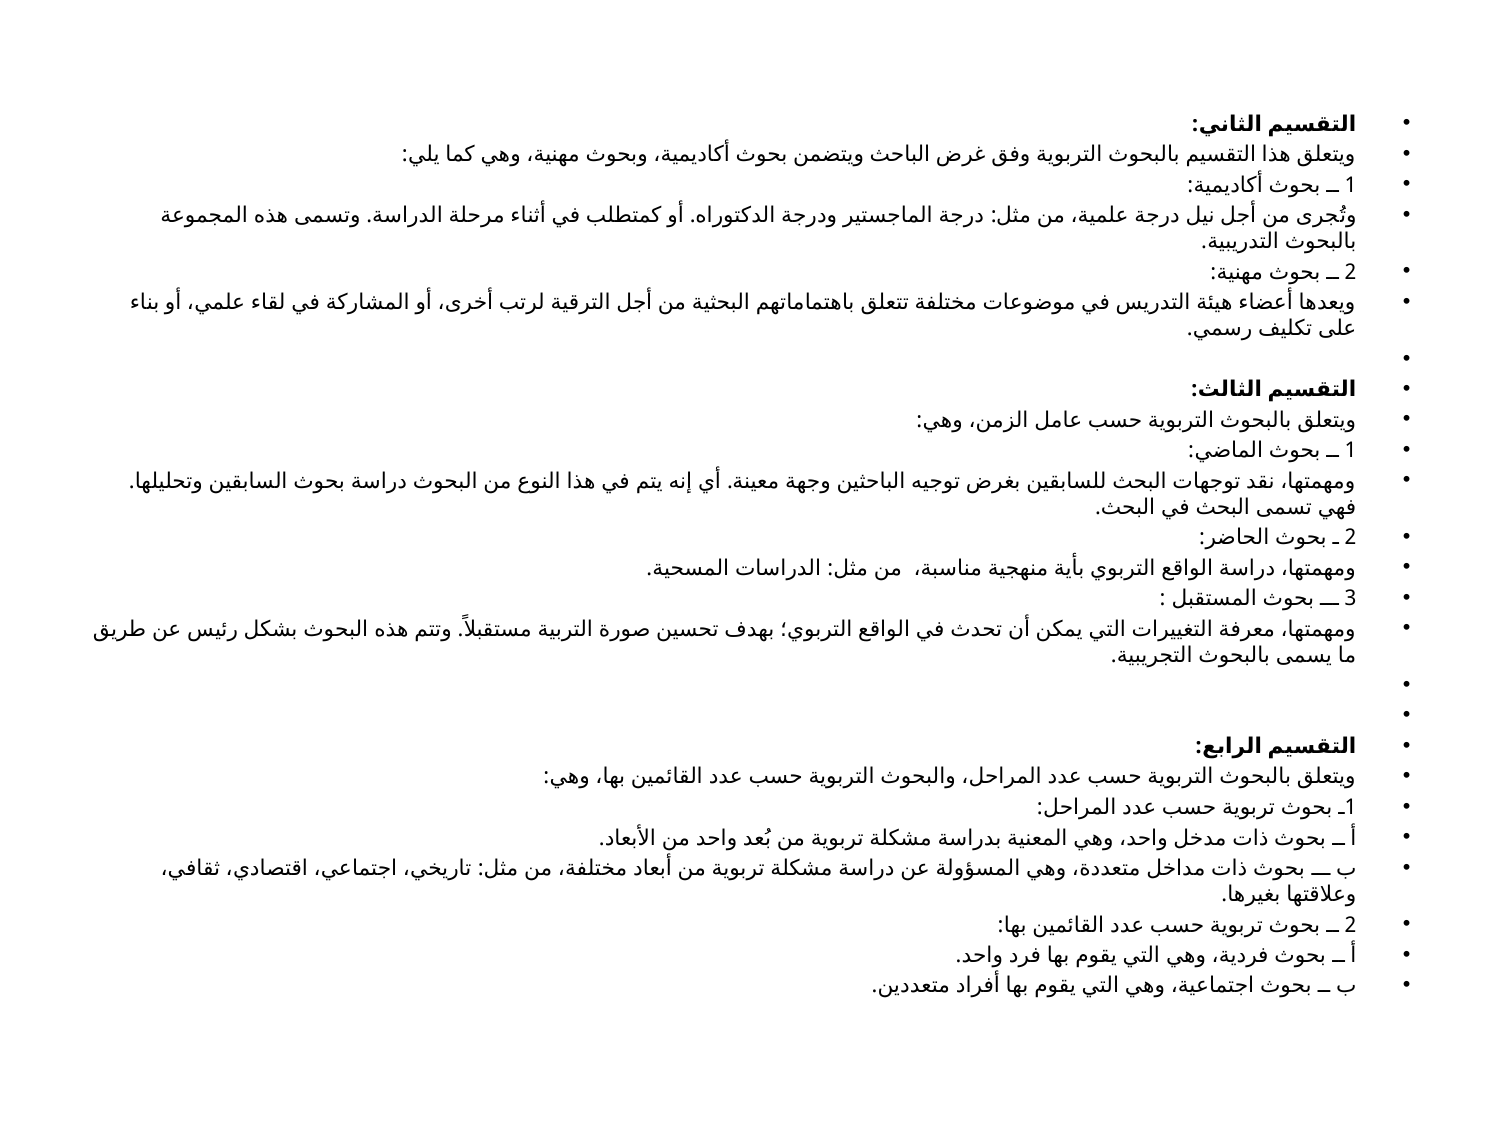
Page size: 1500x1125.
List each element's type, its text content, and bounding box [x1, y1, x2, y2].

list التقسيم الثاني: ويتعلق هذا التقسيم بالبحوث التربوية وفق غرض الباحث ويتضمن بحوث أكاديمية، وبحوث مهنية، وهي كما يلي: 1 ــ بحوث أكاديمية: وتُجرى من أجل نيل درجة علمية، من مثل: درجة الماجستير ودرجة الدكتوراه. أو كمتطلب في أثناء مرحلة الدراسة. وتسمى هذه المجموعة بالبحوث التدريبية. 2 ــ بحوث مهنية: ويعدها أعضاء هيئة التدريس في موضوعات مختلفة تتعلق باهتماماتهم البحثية من أجل الترقية لرتب أخرى، أو المشاركة في لقاء علمي، أو بناء على تكليف رسمي. التقسيم الثالث: ويتعلق بالبحوث التربوية حسب عامل الزمن، وهي: 1 ــ بحوث الماضي: ومهمتها، نقد توجهات البحث للسابقين بغرض توجيه الباحثين وجهة معينة. أي إنه يتم في هذا النوع من البحوث دراسة بحوث السابقين وتحليلها. فهي تسمى البحث في البحث. 2 ـ بحوث الحاضر: ومهمتها، دراسة الواقع التربوي بأية منهجية مناسبة، من مثل: الدراسات المسحية. 3 ـــ بحوث المستقبل : ومهمتها، معرفة التغييرات التي يمكن أن تحدث في الواقع التربوي؛ بهدف تحسين صورة التربية مستقبلاً. وتتم هذه البحوث بشكل رئيس عن طريق ما يسمى بالبحوث التجريبية. التقسيم الرابع: ويتعلق بالبحوث التربوية حسب عدد المراحل، والبحوث التربوية حسب عدد القائمين بها، وهي: 1ـ بحوث تربوية حسب عدد المراحل: أ ــ بحوث ذات مدخل واحد، وهي المعنية بدراسة مشكلة تربوية من بُعد واحد من الأبعاد. ب ـــ بحوث ذات مداخل متعددة، وهي المسؤولة عن دراسة مشكلة تربوية من أبعاد مختلفة، من مثل: تاريخي، اجتماعي، اقتصادي، ثقافي، وعلاقتها بغيرها. 2 ــ بحوث تربوية حسب عدد القائمين بها: أ ــ بحوث فردية، وهي التي يقوم بها فرد واحد. ب ــ بحوث اجتماعية، وهي التي يقوم بها أفراد متعددين. [75, 101, 1425, 1005]
